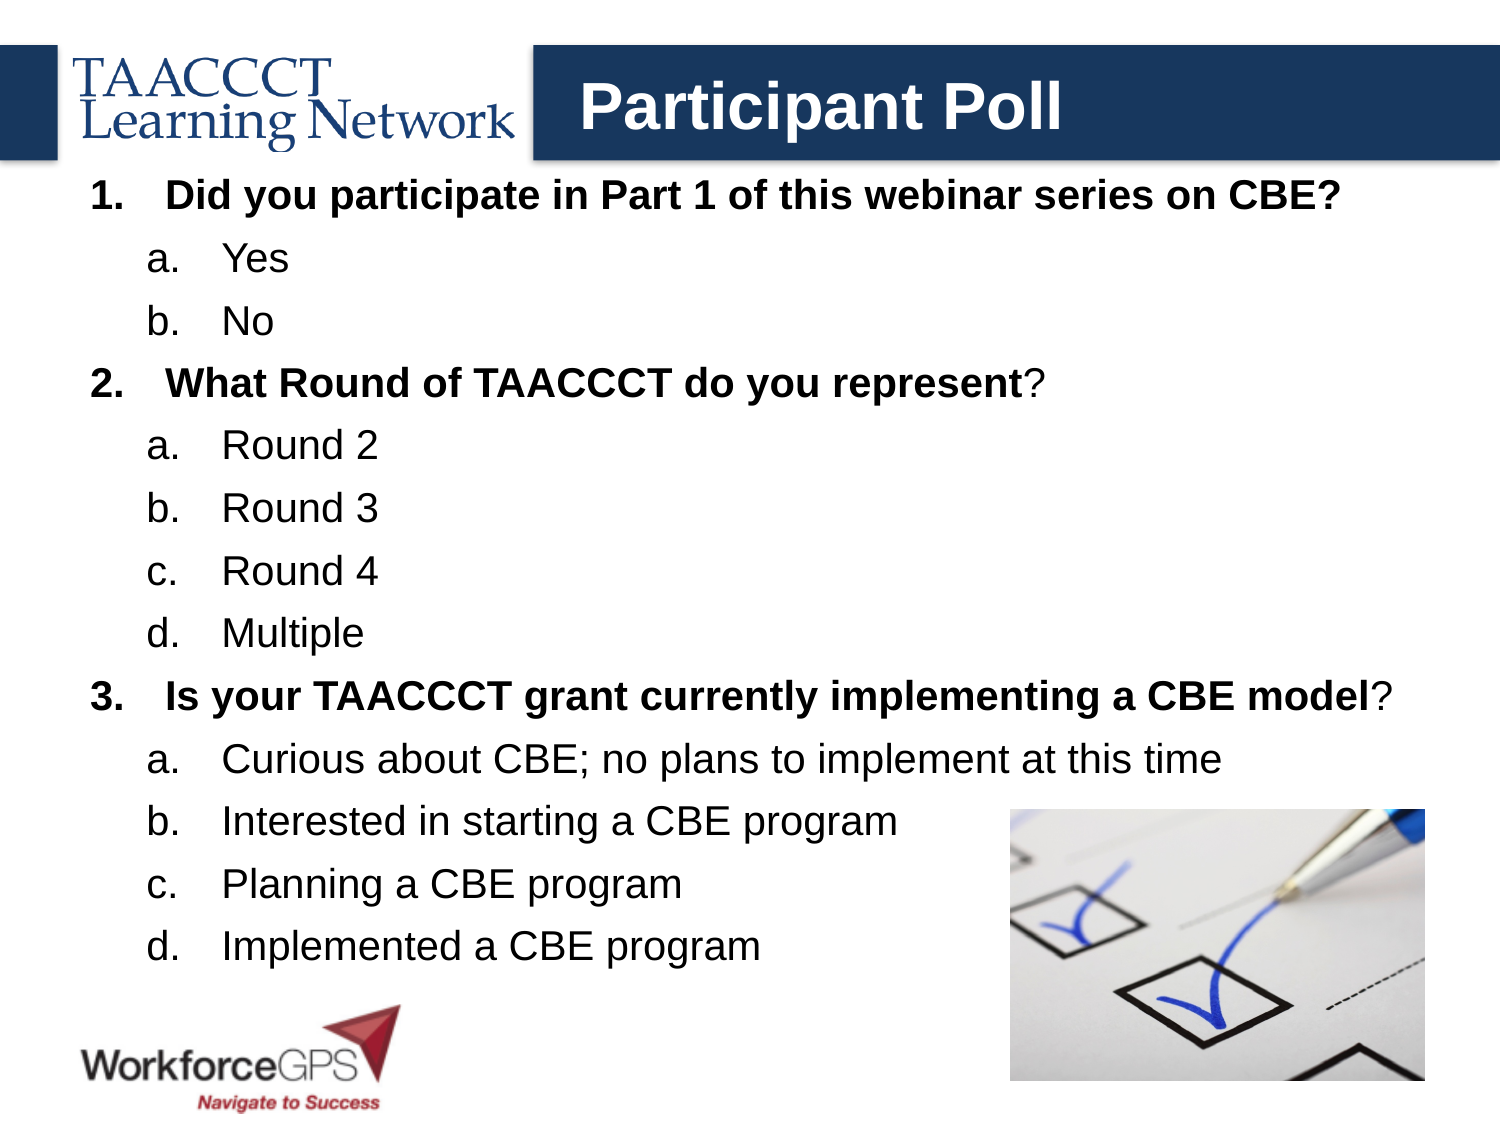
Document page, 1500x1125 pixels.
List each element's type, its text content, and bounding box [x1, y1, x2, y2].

list Did you participate in Part 1 of this webinar series on CBE? Yes No What Round of TAACCCT do you represent? Round 2 Round 3 Round 4 Multiple Is your TAACCCT grant currently implementing a CBE model? Curious about CBE; no plans to implement at this time Interested in starting a CBE program Planning a CBE program Implemented a CBE program [75, 160, 1425, 1040]
picture [1010, 808, 1426, 1081]
picture [78, 1040, 404, 1114]
title Participant Poll [564, 45, 1425, 160]
